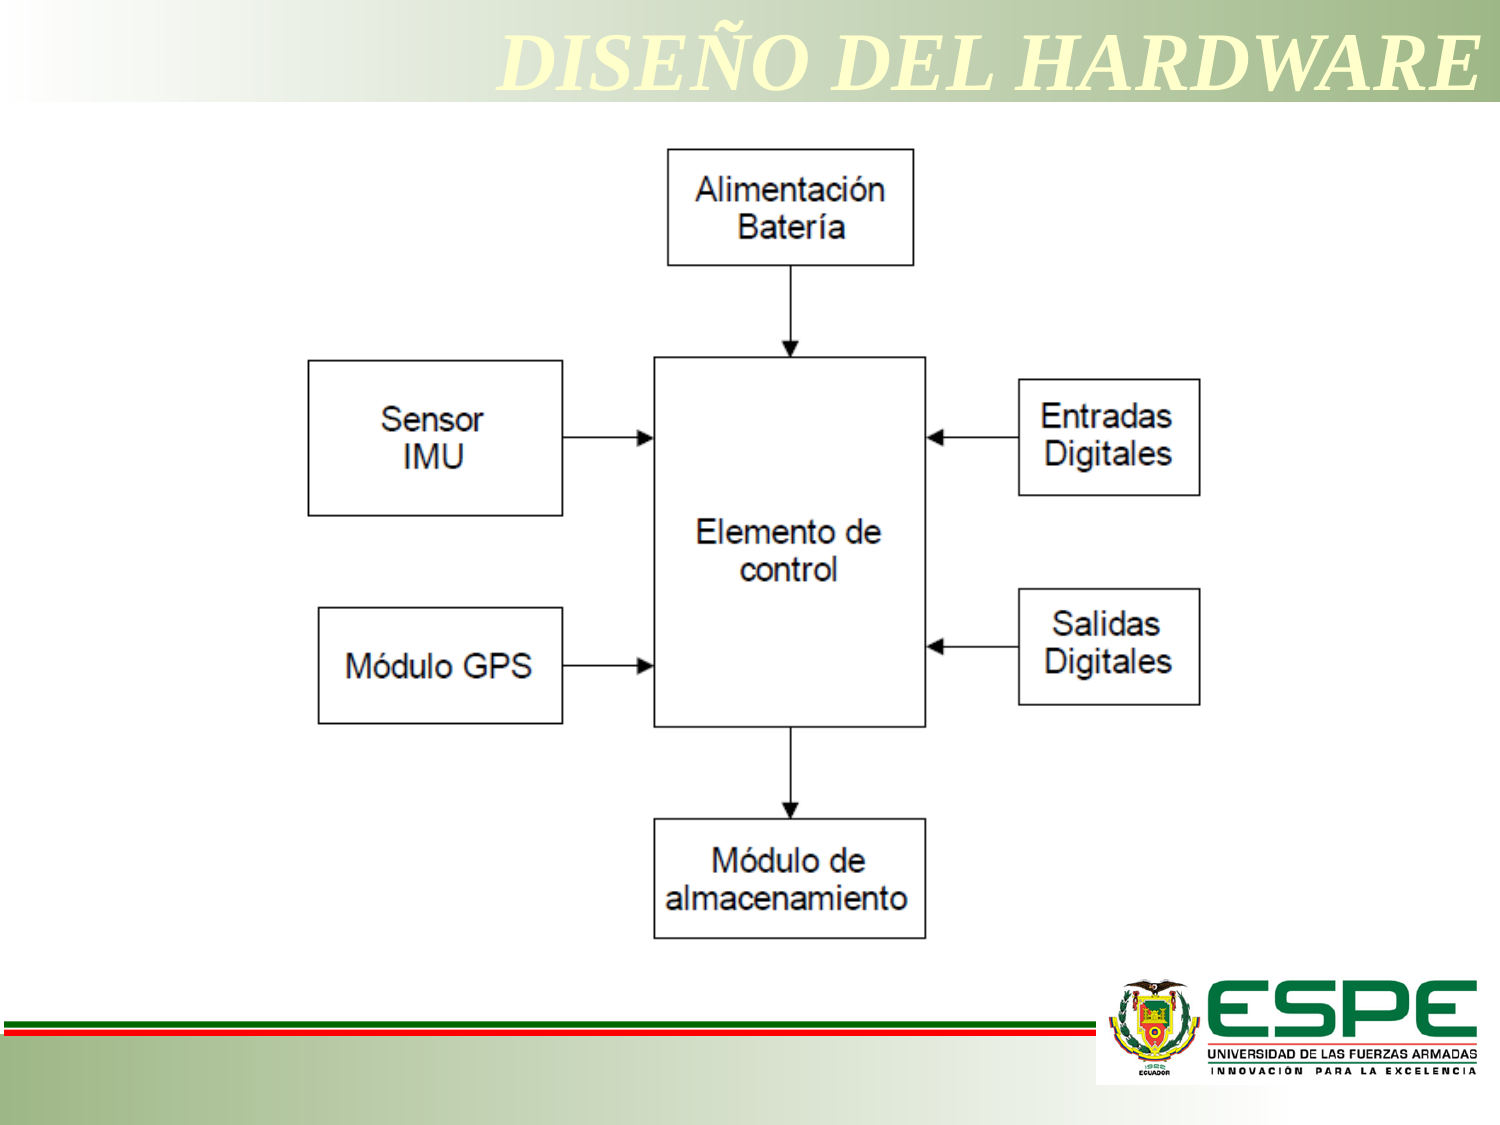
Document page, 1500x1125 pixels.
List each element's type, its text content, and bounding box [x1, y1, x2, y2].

title Diseño del hardware [0, 0, 1500, 138]
picture [279, 136, 1223, 953]
picture [1096, 965, 1483, 1085]
